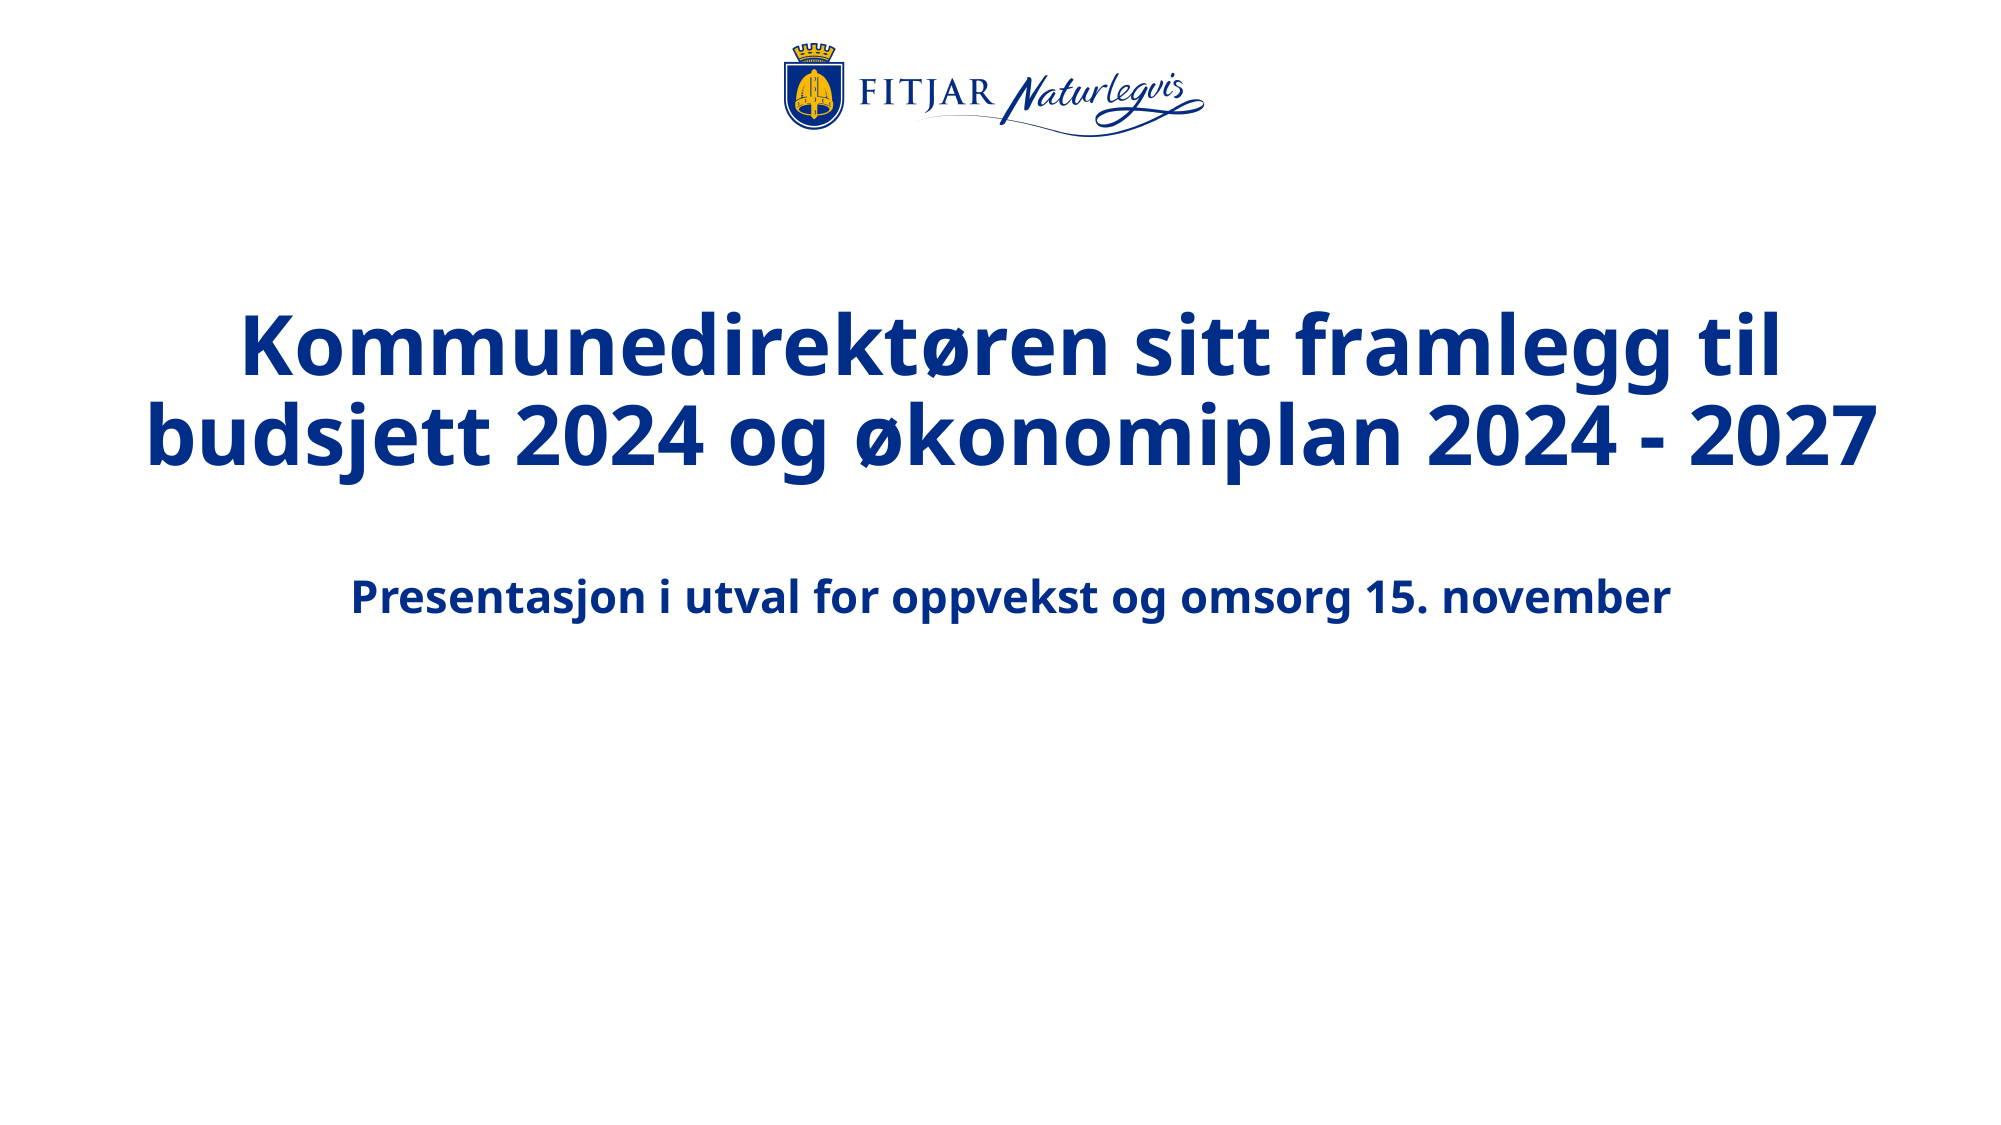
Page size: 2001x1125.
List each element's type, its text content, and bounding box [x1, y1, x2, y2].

picture [783, 43, 1205, 137]
title Kommunedirektøren sitt framlegg til budsjett 2024 og økonomiplan 2024 - 2027 Presentasjon i utval for oppvekst og omsorg 15. november [102, 296, 1923, 688]
